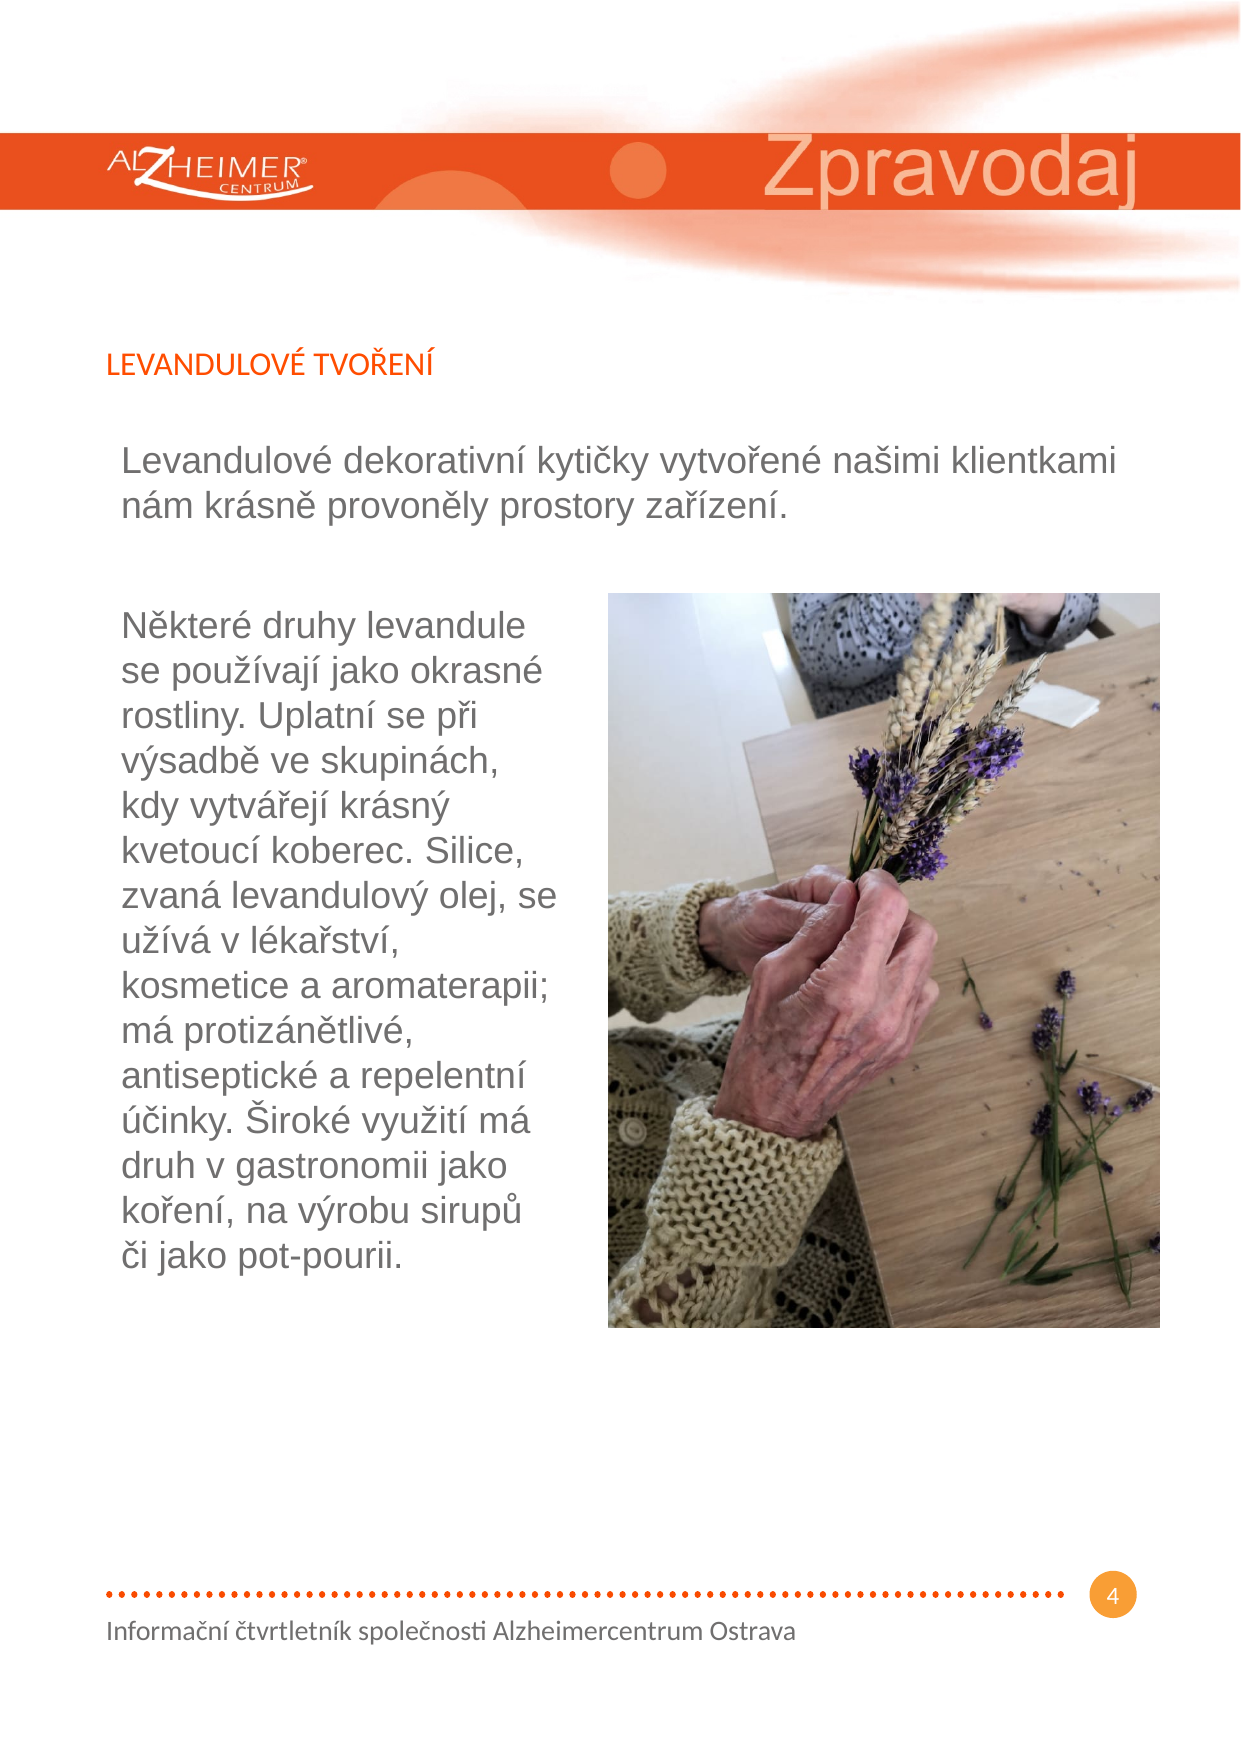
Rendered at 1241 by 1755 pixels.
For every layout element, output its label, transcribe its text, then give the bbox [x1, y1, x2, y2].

text_box Levandulové dekorativní kytičky vytvořené našimi klientkami nám krásně provoněly prostory zařízení. [106, 428, 1134, 533]
title Levandulové tvoření [106, 342, 1134, 428]
text_box Některé druhy levandule se používají jako okrasné rostliny. Uplatní se při výsadbě ve skupinách, kdy vytvářejí krásný kvetoucí koberec. Silice, zvaná levandulový olej, se užívá v lékařství, kosmetice a aromaterapii; má protizánětlivé, antiseptické a repelentní účinky. Široké využití má druh v gastronomii jako koření, na výrobu sirupů či jako pot-pourii. [106, 593, 573, 1284]
footer Informační čtvrtletník společnosti Alzheimercentrum Ostrava [106, 1612, 1063, 1701]
picture [0, 0, 1241, 360]
picture [608, 593, 1160, 1329]
